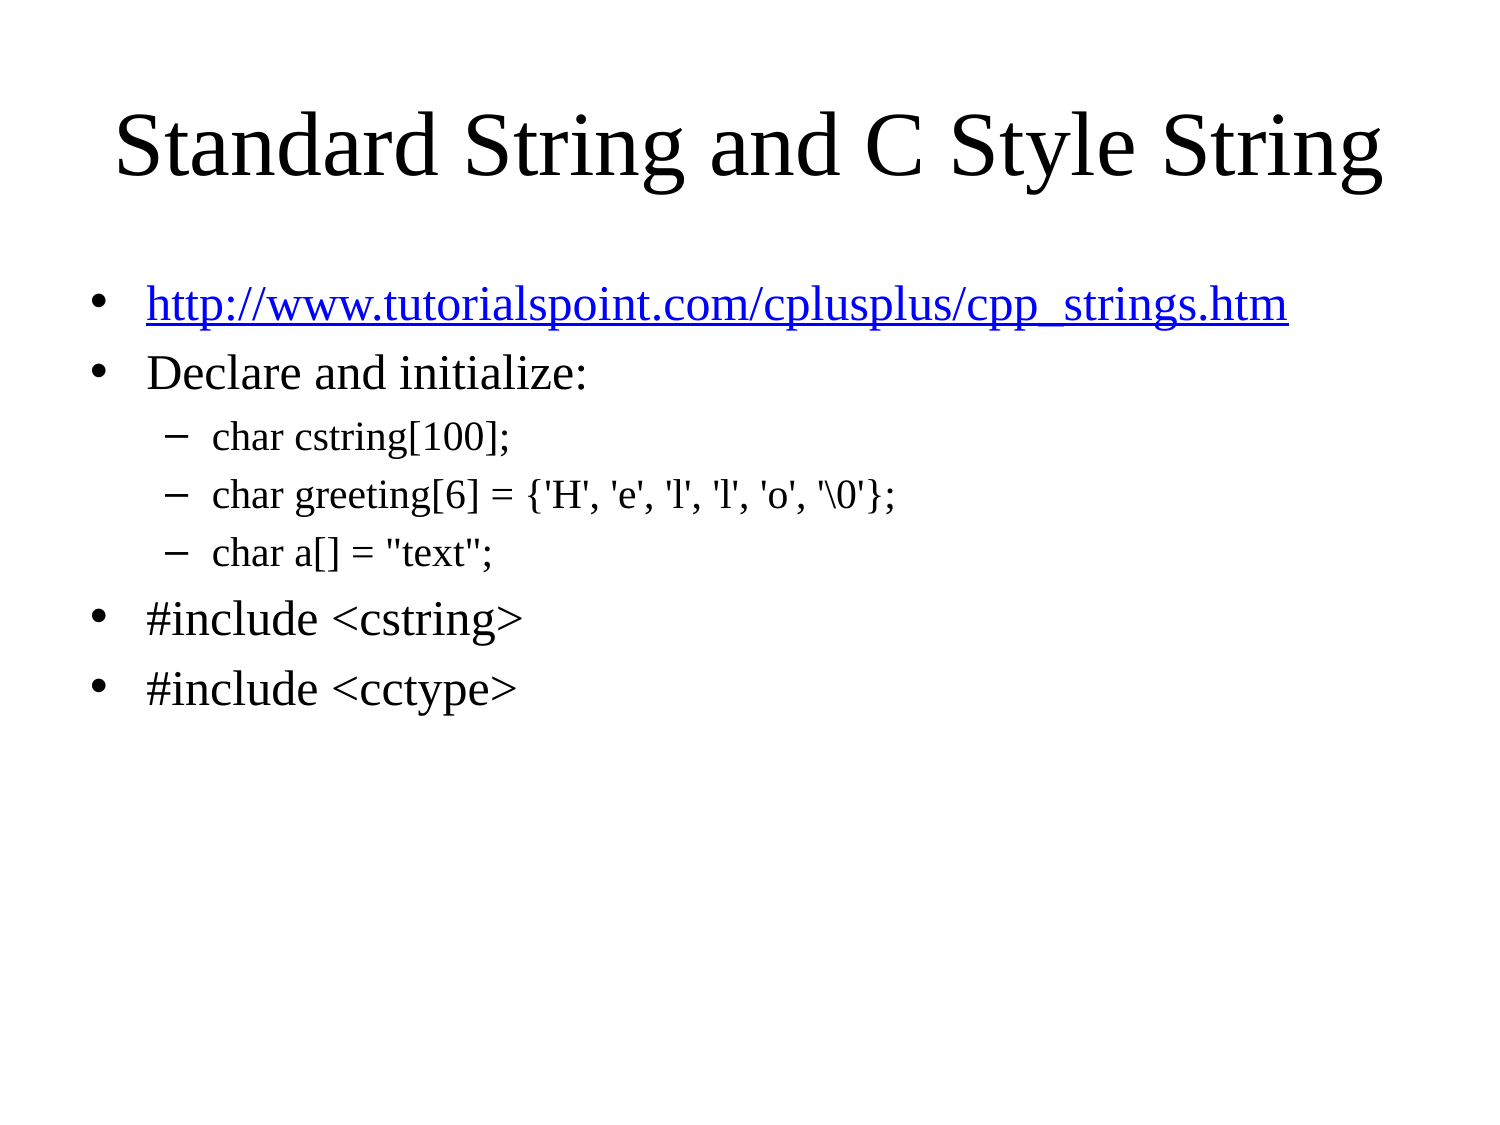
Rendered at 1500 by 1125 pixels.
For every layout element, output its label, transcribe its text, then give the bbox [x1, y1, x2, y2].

title Standard String and C Style String [75, 45, 1425, 233]
list http://www.tutorialspoint.com/cplusplus/cpp_strings.htm Declare and initialize: char cstring[100]; char greeting[6] = {'H', 'e', 'l', 'l', 'o', '\0'}; char a[] = "text"; #include <cstring> #include <cctype> [75, 262, 1425, 1005]
